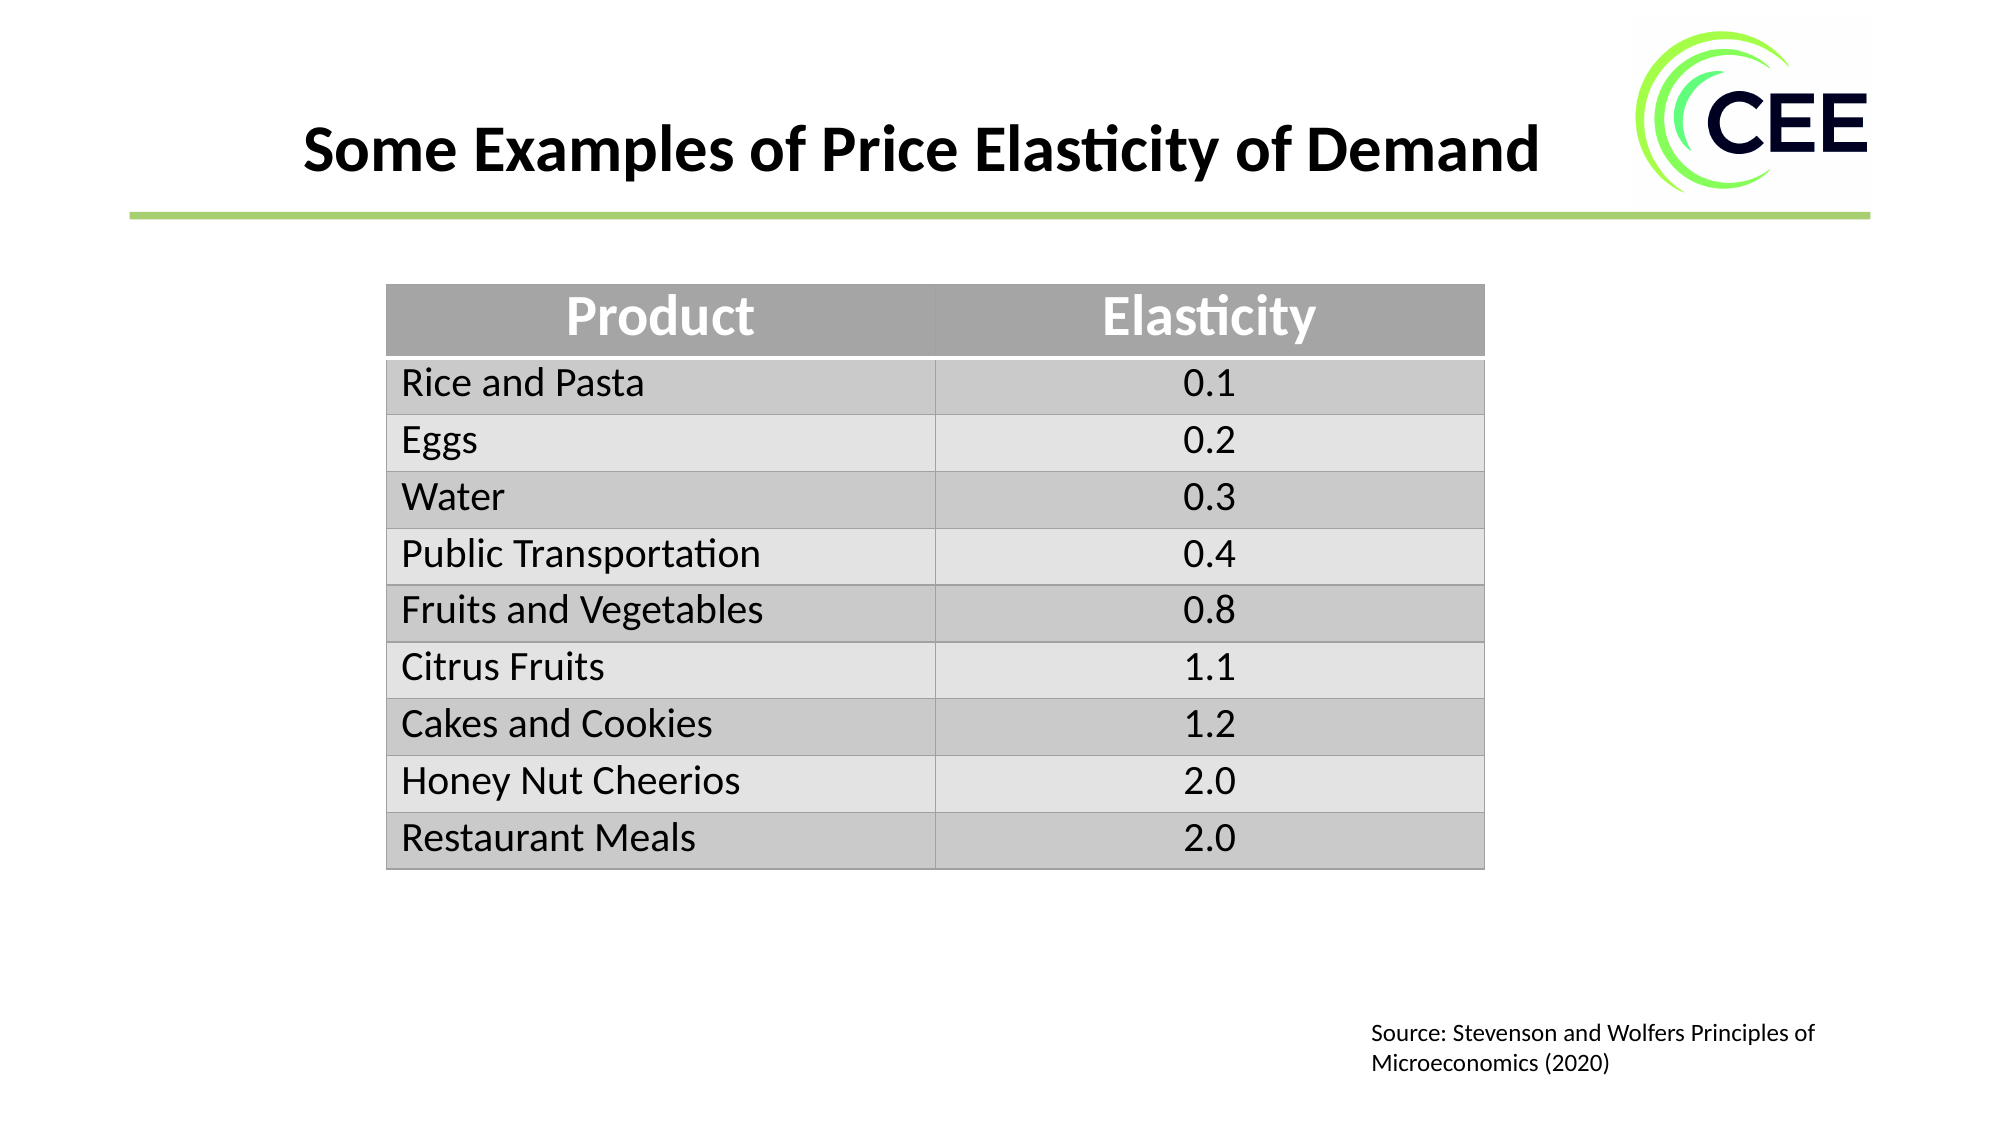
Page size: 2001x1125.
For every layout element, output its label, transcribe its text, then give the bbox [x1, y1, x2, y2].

table_cell Cakes and Cookies [387, 699, 935, 755]
table_cell 1.1 [936, 643, 1484, 698]
table_cell 0.3 [936, 472, 1484, 528]
table_cell 0.2 [936, 415, 1484, 471]
table_cell Fruits and Vegetables [387, 586, 935, 641]
table_cell Honey Nut Cheerios [387, 756, 935, 812]
table_cell 0.8 [936, 586, 1484, 641]
table_cell 2.0 [936, 813, 1484, 868]
table_cell 0.1 [936, 360, 1484, 414]
table_cell 2.0 [936, 756, 1484, 812]
table_cell Public Transportation [387, 529, 935, 584]
table_header Elasticity [936, 285, 1484, 356]
table_cell Rice and Pasta [387, 360, 935, 414]
table_header Product [387, 285, 935, 356]
table_cell Citrus Fruits [387, 643, 935, 698]
text_box Source: Stevenson and Wolfers Principles of Microeconomics (2020) [1363, 1008, 1938, 1084]
table_cell Water [387, 472, 935, 528]
table_cell 1.2 [936, 699, 1484, 755]
table_cell Eggs [387, 415, 935, 471]
table_cell Restaurant Meals [387, 813, 935, 868]
table_cell 0.4 [936, 529, 1484, 584]
picture [1630, 11, 1872, 212]
text_box Some Examples of Price Elasticity of Demand [245, 96, 1600, 192]
